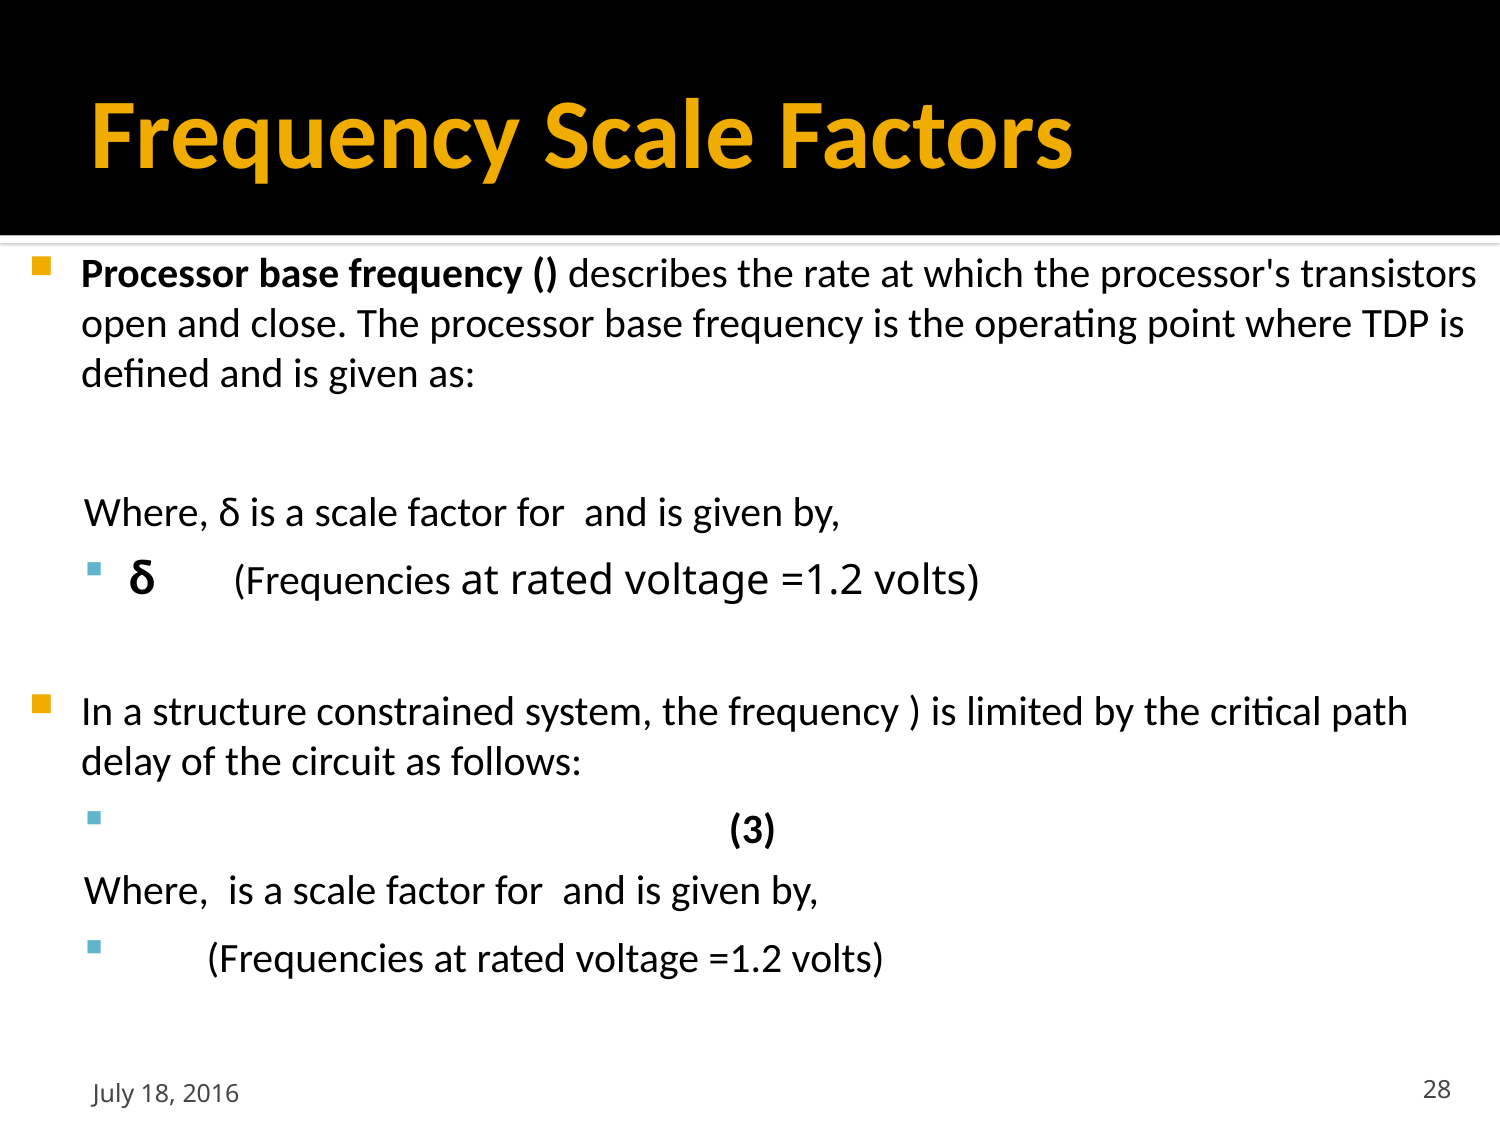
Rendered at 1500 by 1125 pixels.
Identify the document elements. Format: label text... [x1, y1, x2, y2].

slide_number 28 [1345, 1062, 1467, 1108]
title Frequency Scale Factors [75, 25, 1425, 231]
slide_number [75, 1062, 425, 1108]
